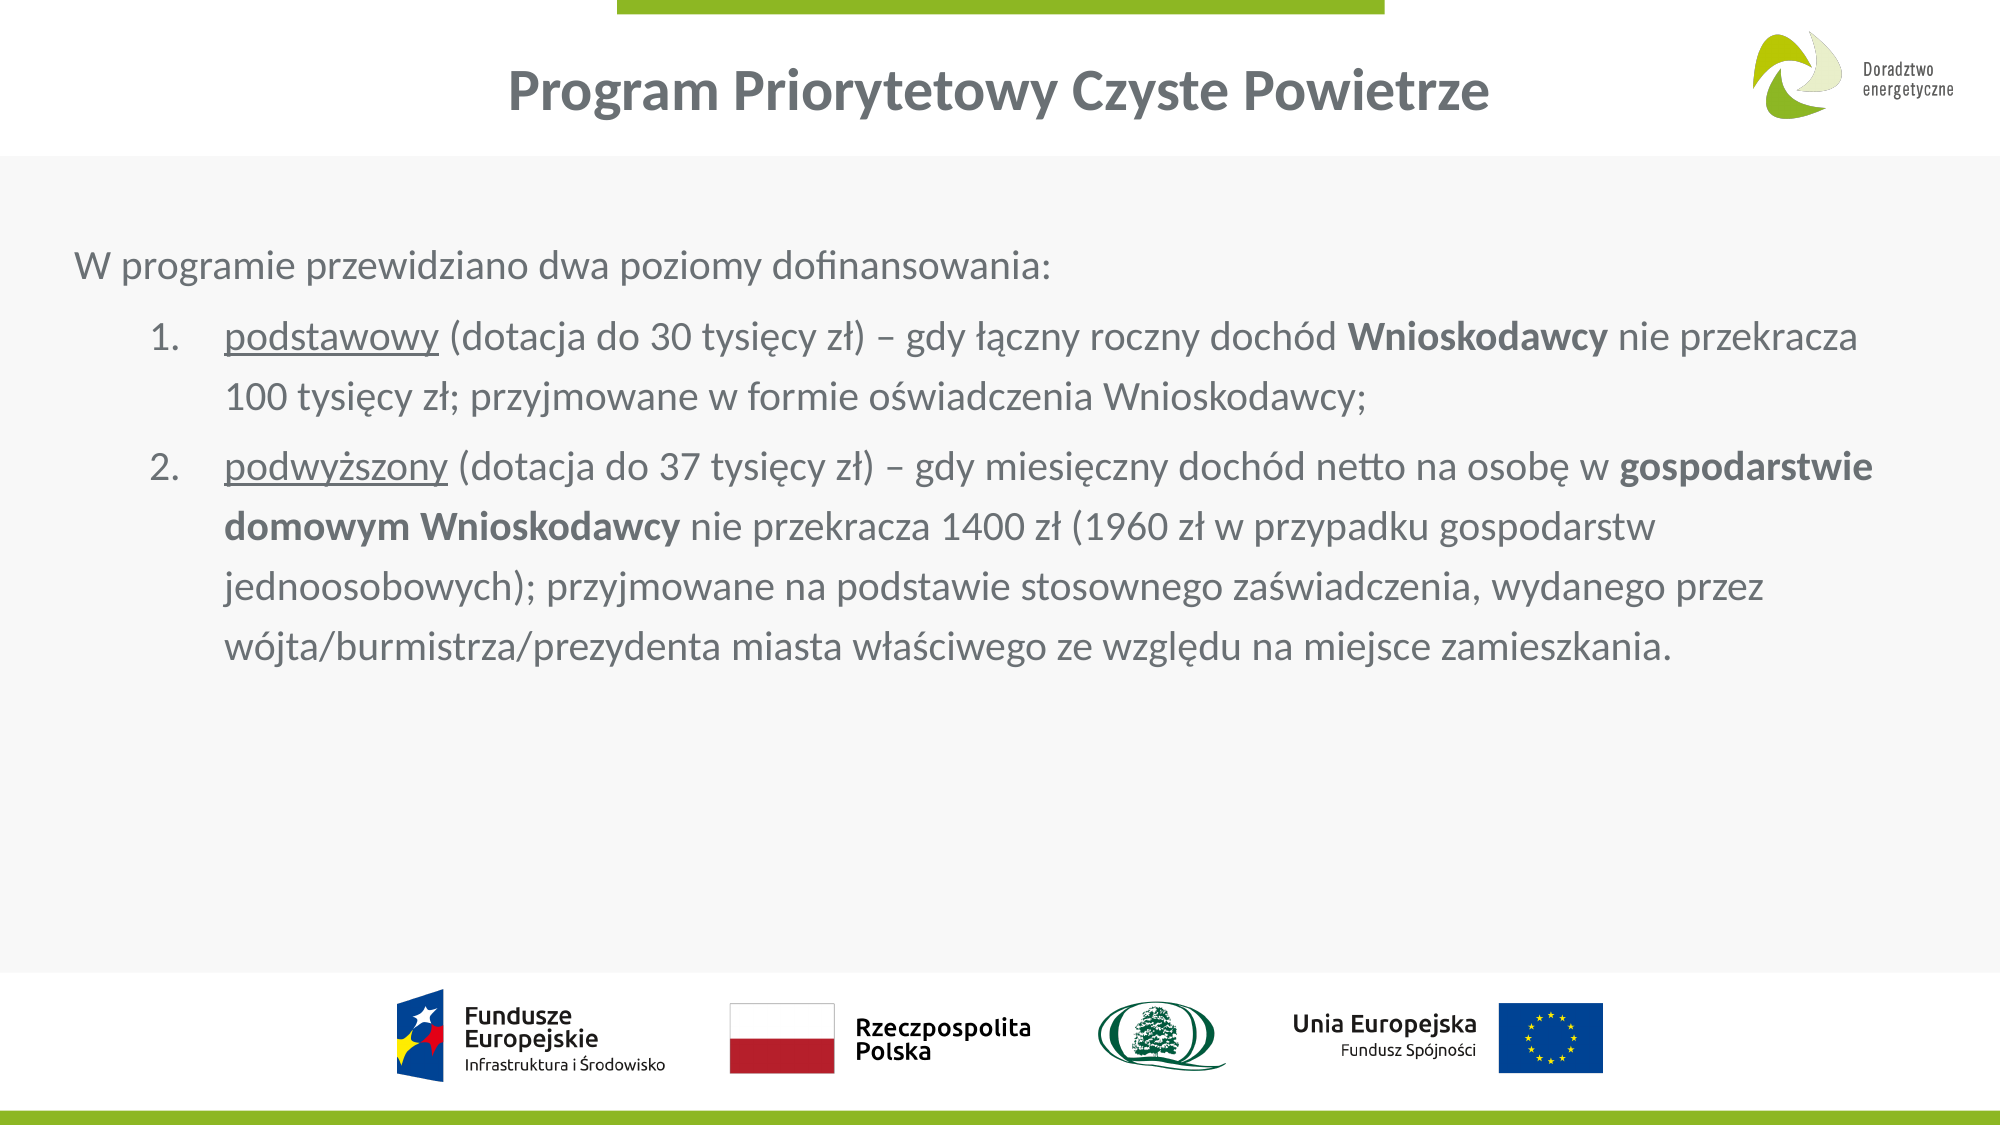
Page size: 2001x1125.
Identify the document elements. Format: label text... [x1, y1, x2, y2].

list W programie przewidziano dwa poziomy dofinansowania: podstawowy (dotacja do 30 tysięcy zł) – gdy łączny roczny dochód Wnioskodawcy nie przekracza 100 tysięcy zł; przyjmowane w formie oświadczenia Wnioskodawcy; podwyższony (dotacja do 37 tysięcy zł) – gdy miesięczny dochód netto na osobę w gospodarstwie domowym Wnioskodawcy nie przekracza 1400 zł (1960 zł w przypadku gospodarstw jednoosobowych); przyjmowane na podstawie stosownego zaświadczenia, wydanego przez wójta/burmistrza/prezydenta miasta właściwego ze względu na miejsce zamieszkania. [59, 220, 1905, 905]
picture [1753, 31, 1953, 119]
picture [397, 989, 1603, 1082]
title Program Priorytetowy Czyste Powietrze [137, 51, 1863, 132]
